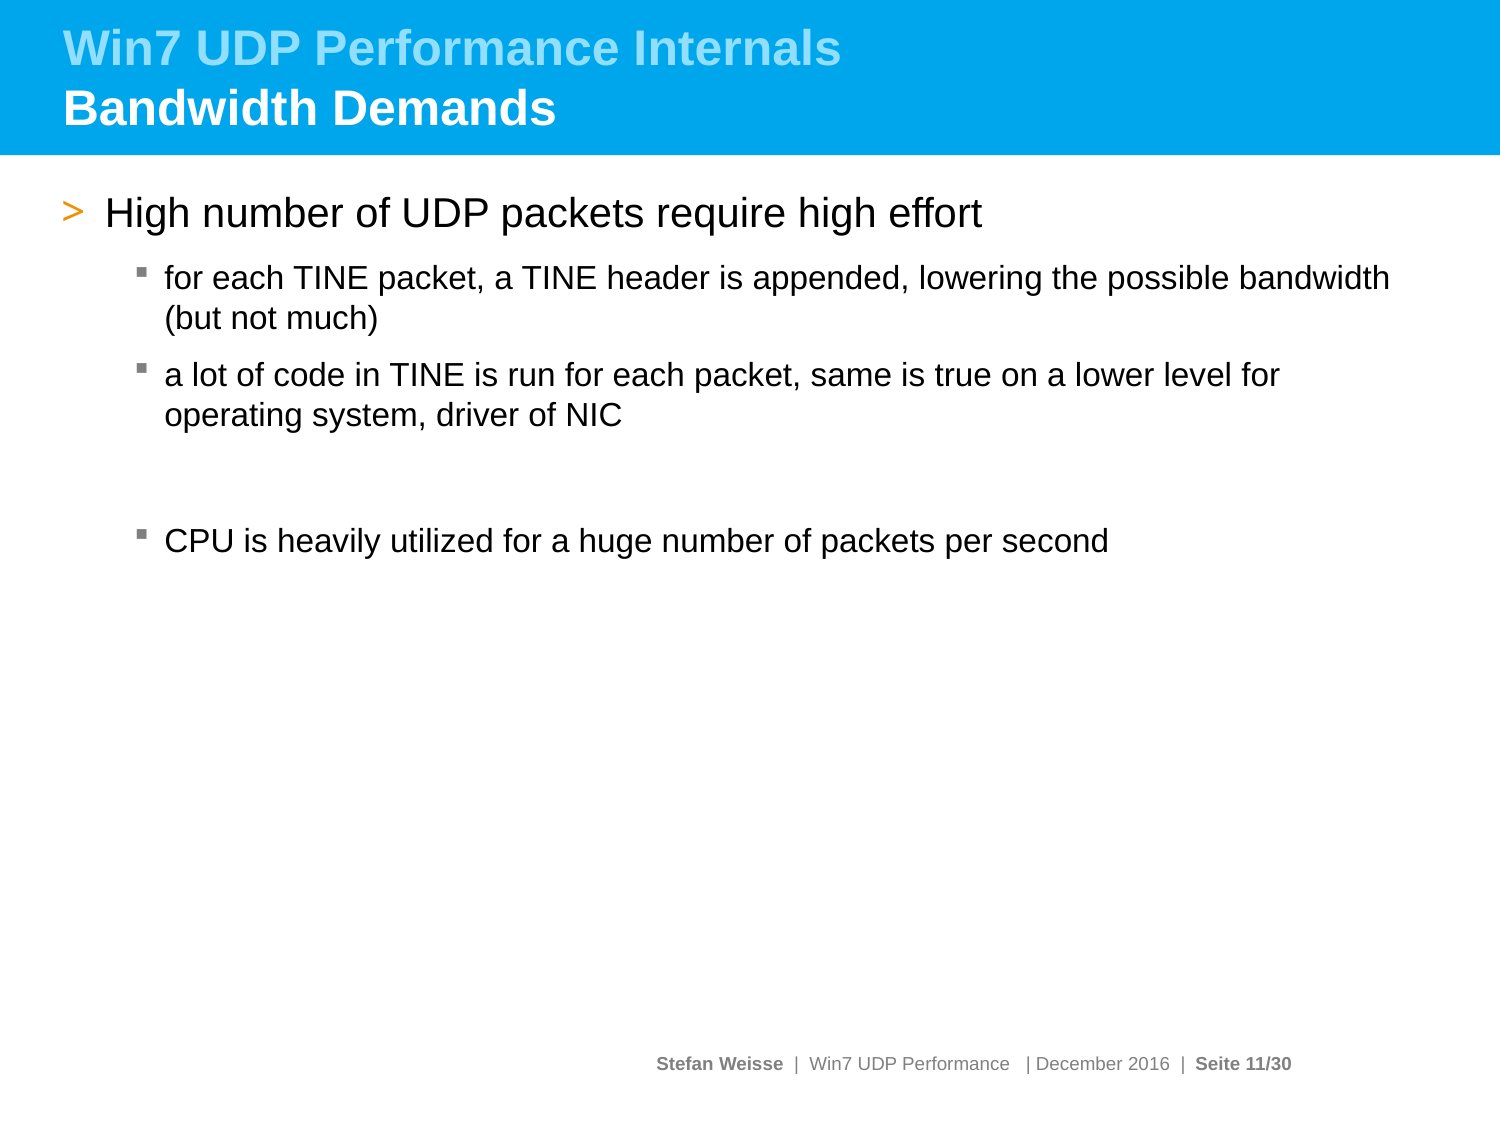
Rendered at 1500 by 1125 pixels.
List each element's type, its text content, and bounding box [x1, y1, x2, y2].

title Win7 UDP Performance Internals Bandwidth Demands [47, 13, 1446, 138]
list High number of UDP packets require high effort for each TINE packet, a TINE header is appended, lowering the possible bandwidth (but not much) a lot of code in TINE is run for each packet, same is true on a lower level for operating system, driver of NIC CPU is heavily utilized for a huge number of packets per second [46, 177, 1444, 947]
